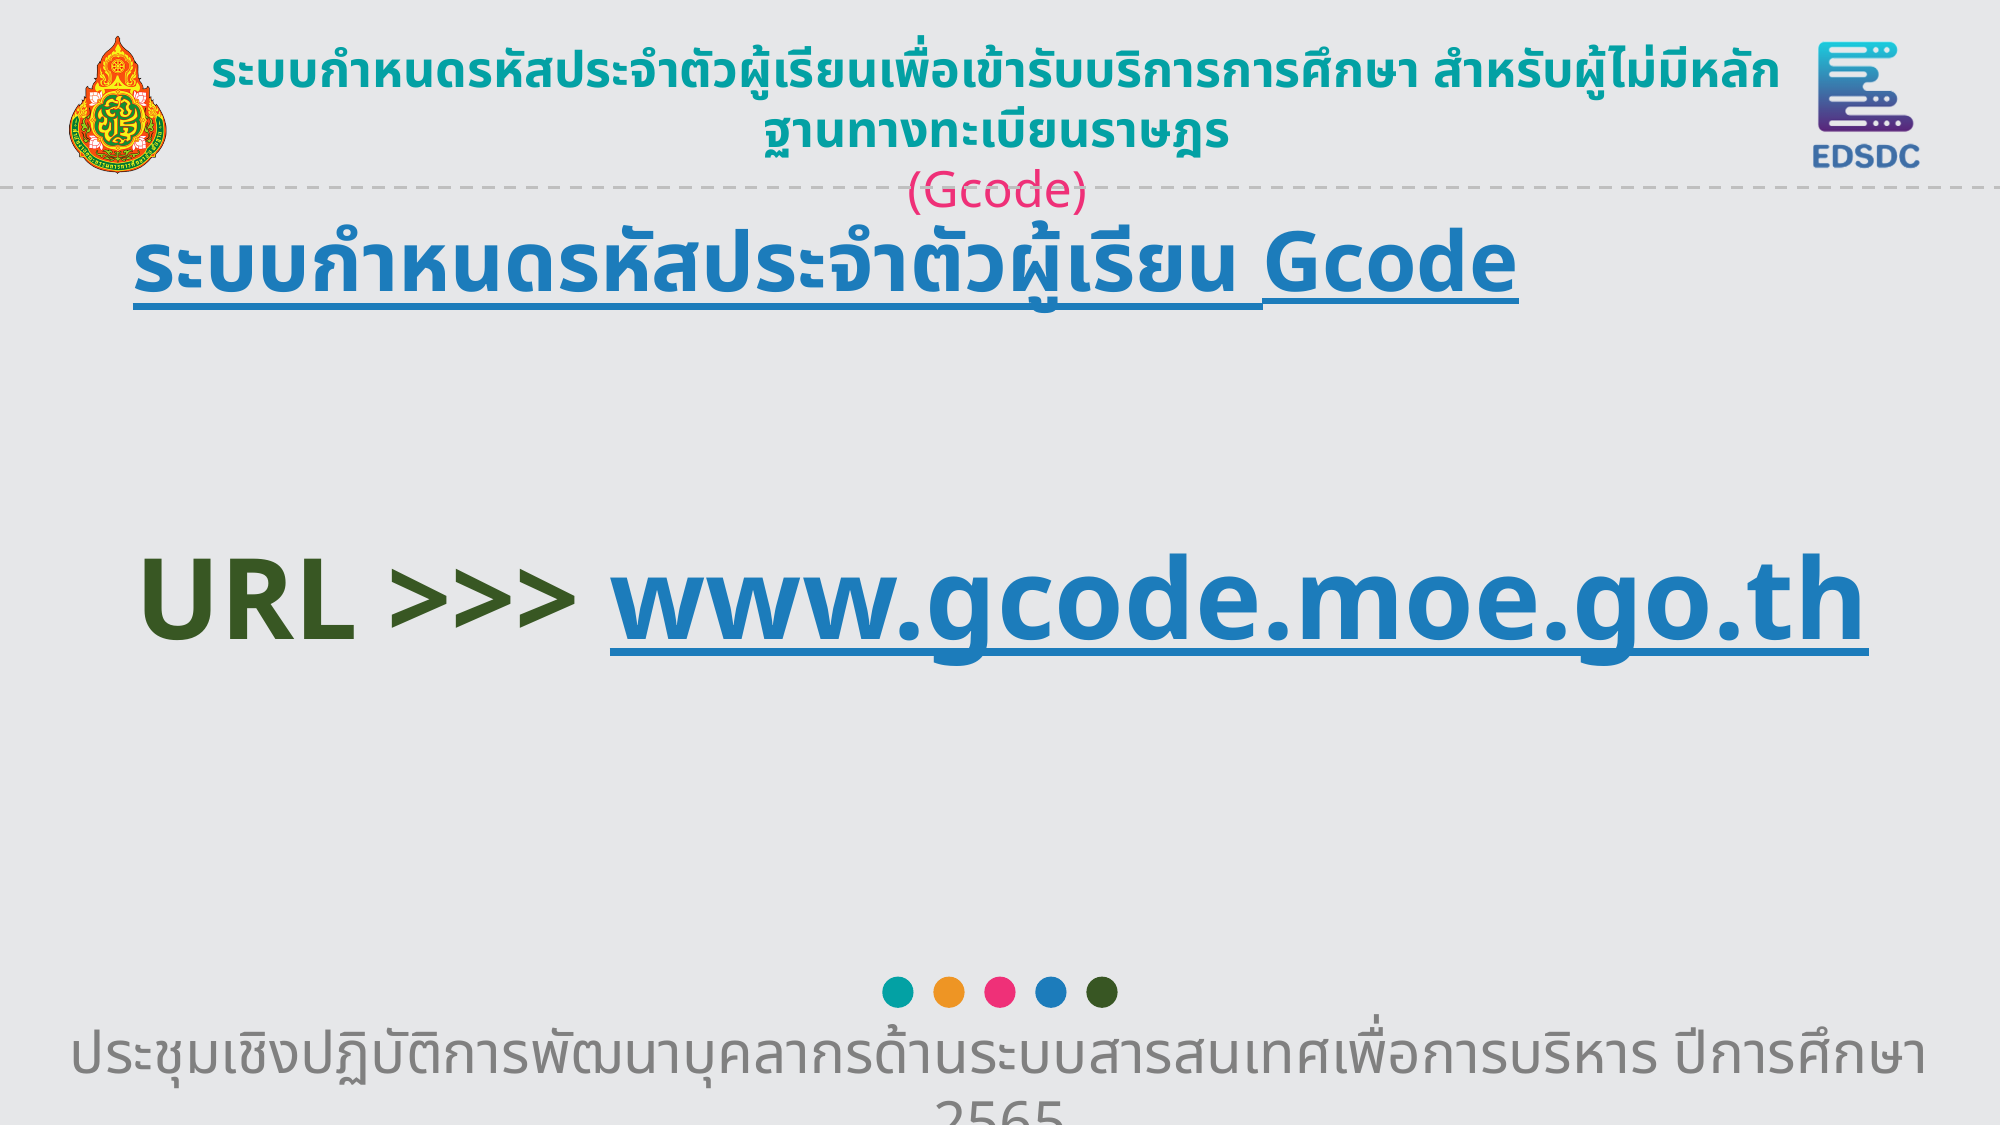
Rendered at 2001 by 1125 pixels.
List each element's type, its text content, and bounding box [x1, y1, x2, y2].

text_box ระบบกำหนดรหัสประจำตัวผู้เรียน Gcode [117, 200, 1887, 316]
text_box ประชุมเชิงปฏิบัติการพัฒนาบุคลากรด้านระบบสารสนเทศเพื่อการบริหาร ปีการศึกษา 2565 [0, 1007, 2000, 1125]
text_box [882, 976, 1118, 1008]
text_box ระบบกำหนดรหัสประจำตัวผู้เรียนเพื่อเข้ารับบริการการศึกษา สำหรับผู้ไม่มีหลักฐานทางทะเบียนราษฎร (Gcode) [191, 29, 1776, 187]
picture [43, 31, 192, 180]
text_box URL >>> www.gcode.moe.go.th [117, 519, 1887, 688]
text_box ระบบกำหนดรหัสประจำตัวผู้เรียนเพื่อเข้ารับบริการการศึกษา สำหรับผู้ไม่มีหลักฐานทางทะเบียนราษฎร (Gcode) [191, 188, 1803, 200]
picture [1776, 14, 1957, 195]
